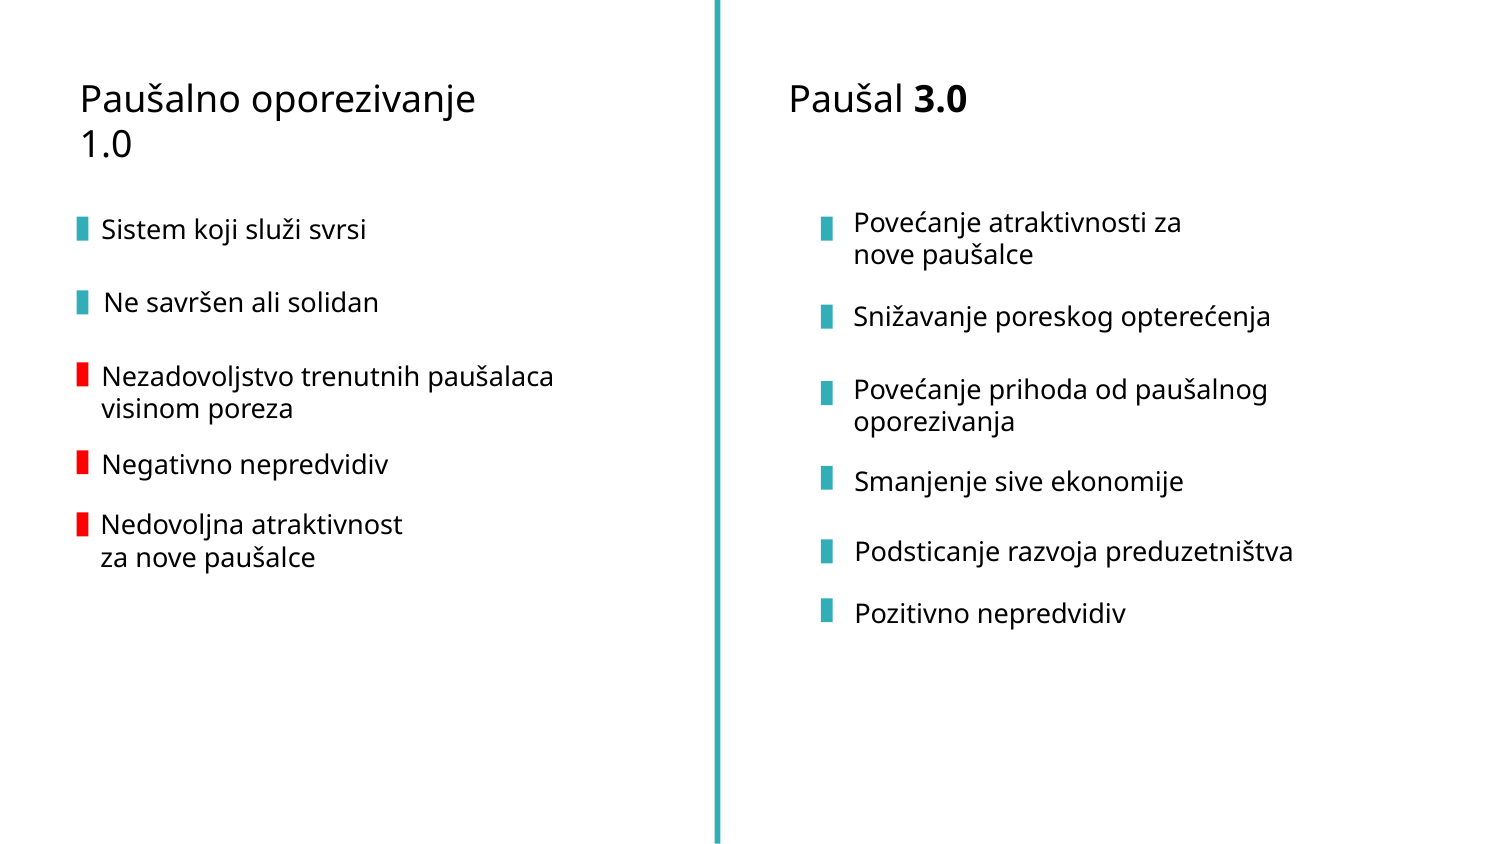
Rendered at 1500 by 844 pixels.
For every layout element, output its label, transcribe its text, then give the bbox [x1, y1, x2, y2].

text_box [819, 464, 835, 492]
text_box [75, 510, 85, 538]
text_box Povećanje prihoda od paušalnog oporezivanja [838, 364, 1288, 445]
text_box Smanjenje sive ekonomije [839, 456, 1338, 504]
text_box Snižavanje poreskog opterećenja [838, 291, 1310, 340]
text_box Negativno nepredvidiv [86, 440, 585, 488]
text_box [75, 215, 86, 243]
text_box Sistem koji služi svrsi [86, 204, 453, 253]
text_box [75, 448, 91, 476]
text_box [75, 288, 88, 316]
text_box Pozitivno nepredvidiv [839, 589, 1338, 637]
text_box [819, 596, 835, 624]
text_box [819, 215, 835, 243]
text_box [819, 379, 835, 407]
text_box Ne savršen ali solidan [88, 278, 455, 326]
text_box Povećanje atraktivnosti za nove paušalce [838, 197, 1205, 278]
text_box Paušal 3.0 [773, 67, 1270, 128]
text_box Podsticanje razvoja preduzetništva [839, 527, 1325, 575]
text_box [819, 303, 835, 331]
text_box Paušalno oporezivanje 1.0 [64, 67, 550, 173]
text_box [819, 537, 835, 565]
text_box Nezadovoljstvo trenutnih paušalaca visinom poreza [86, 351, 585, 432]
text_box Nedovoljna atraktivnost za nove paušalce [85, 500, 452, 581]
text_box [75, 360, 91, 388]
